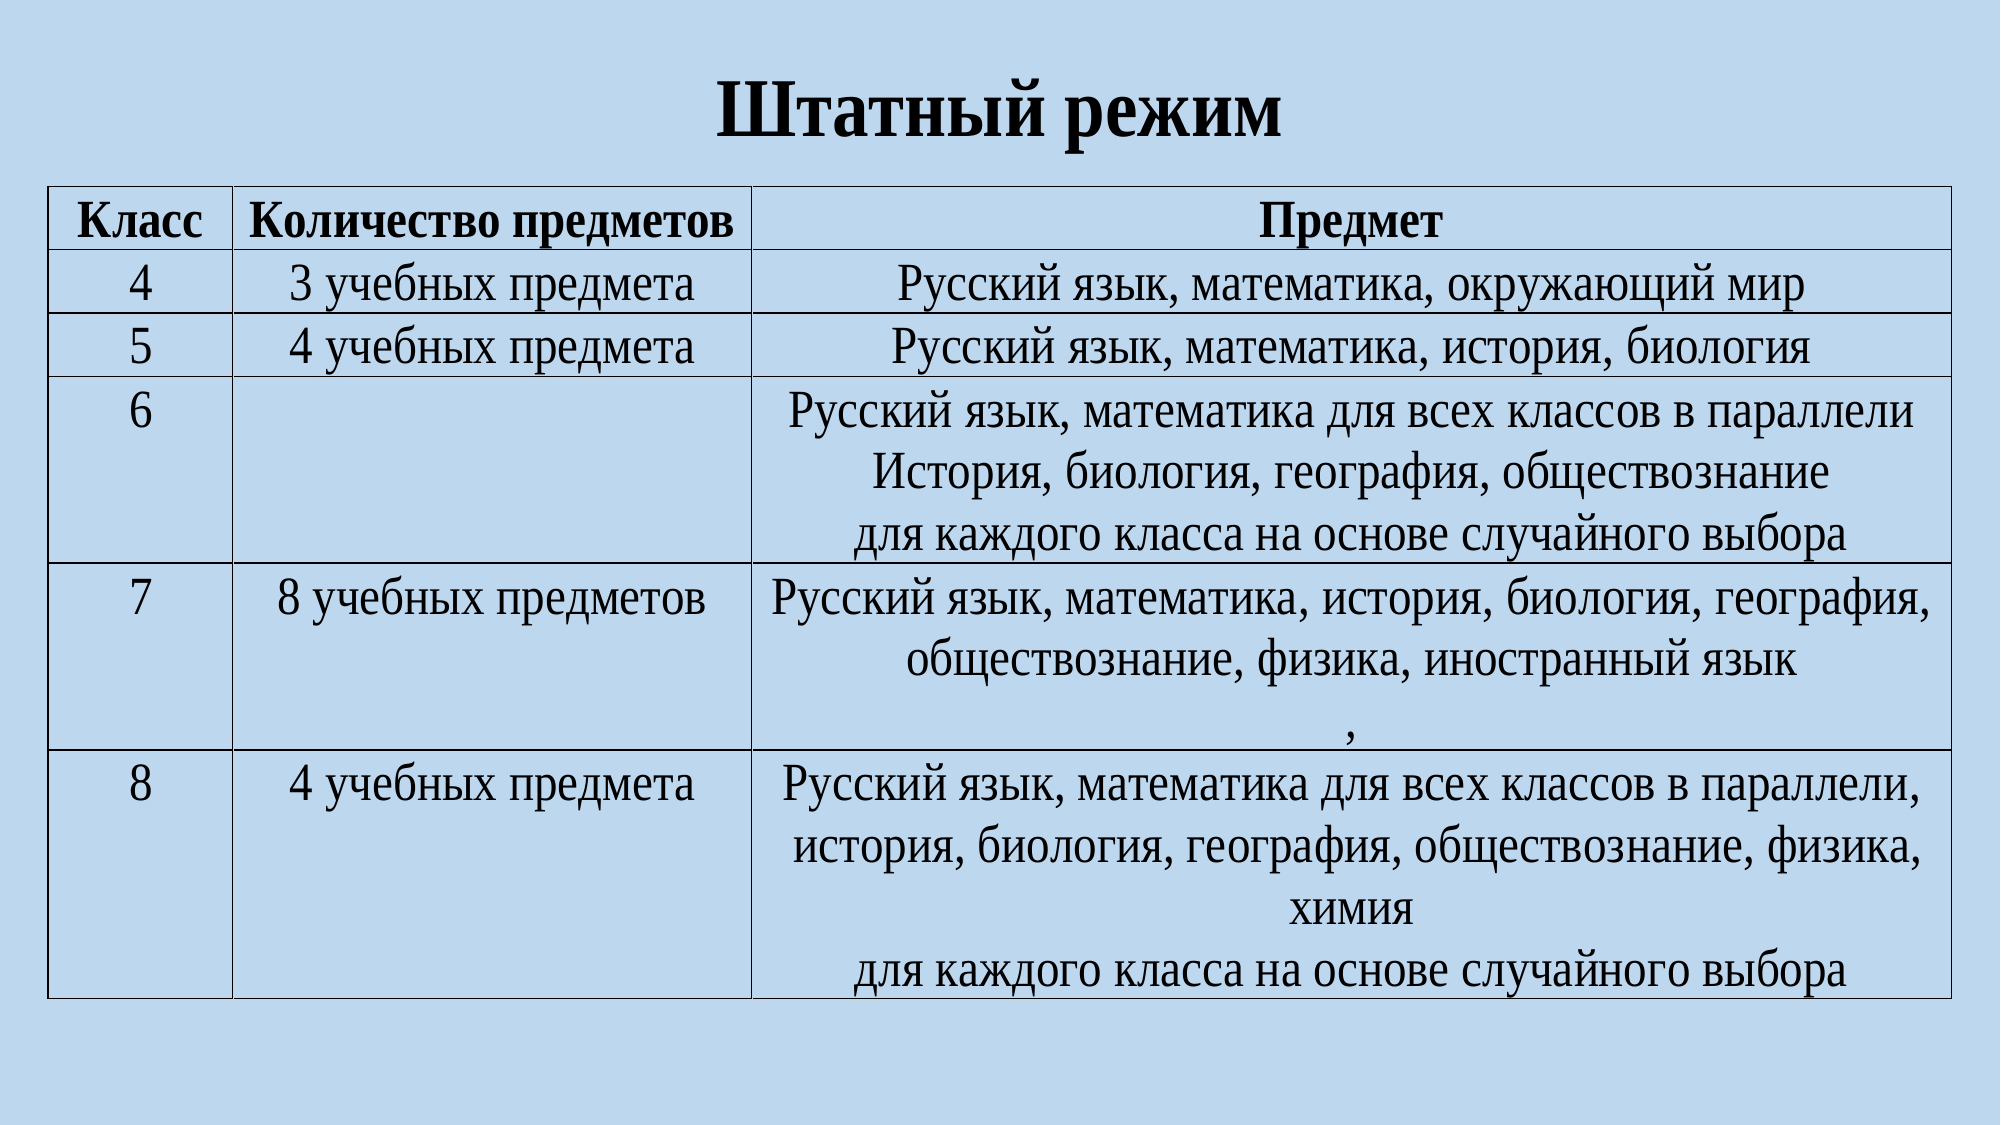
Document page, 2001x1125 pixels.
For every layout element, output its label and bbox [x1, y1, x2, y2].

picture [47, 58, 1953, 1067]
